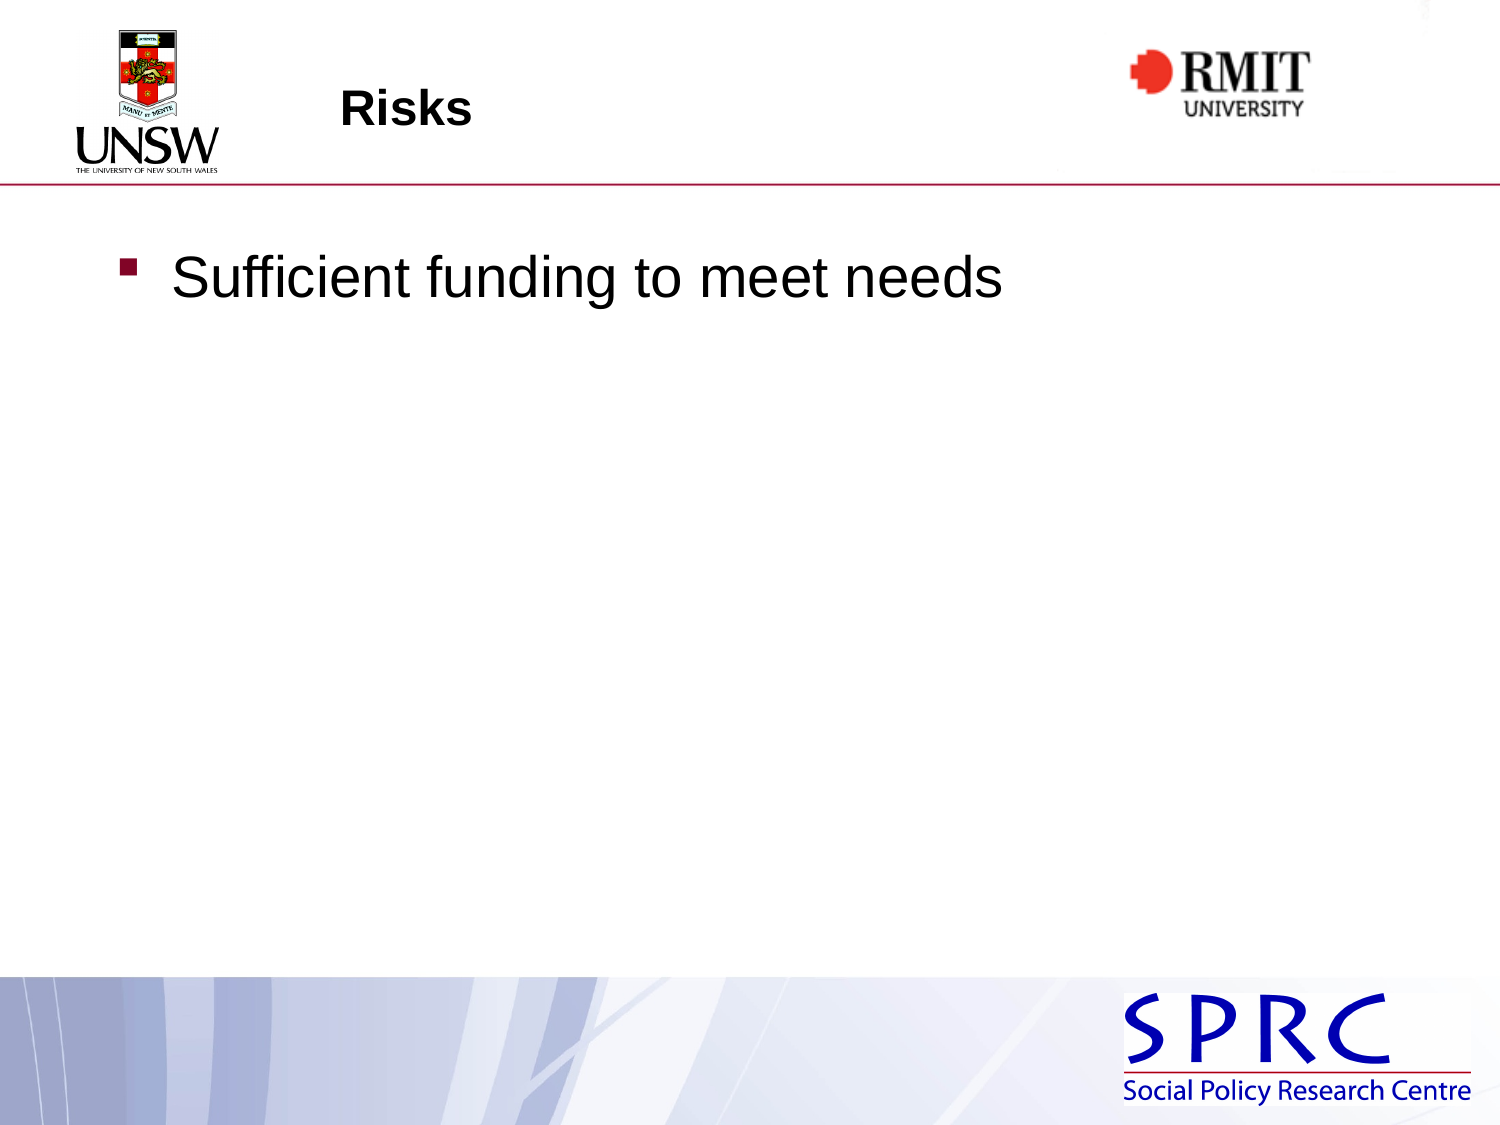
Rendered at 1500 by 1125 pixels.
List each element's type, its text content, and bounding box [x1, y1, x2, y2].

title Risks [324, 30, 1046, 181]
list Sufficient funding to meet needs [100, 231, 1460, 907]
picture [0, 0, 1500, 1125]
